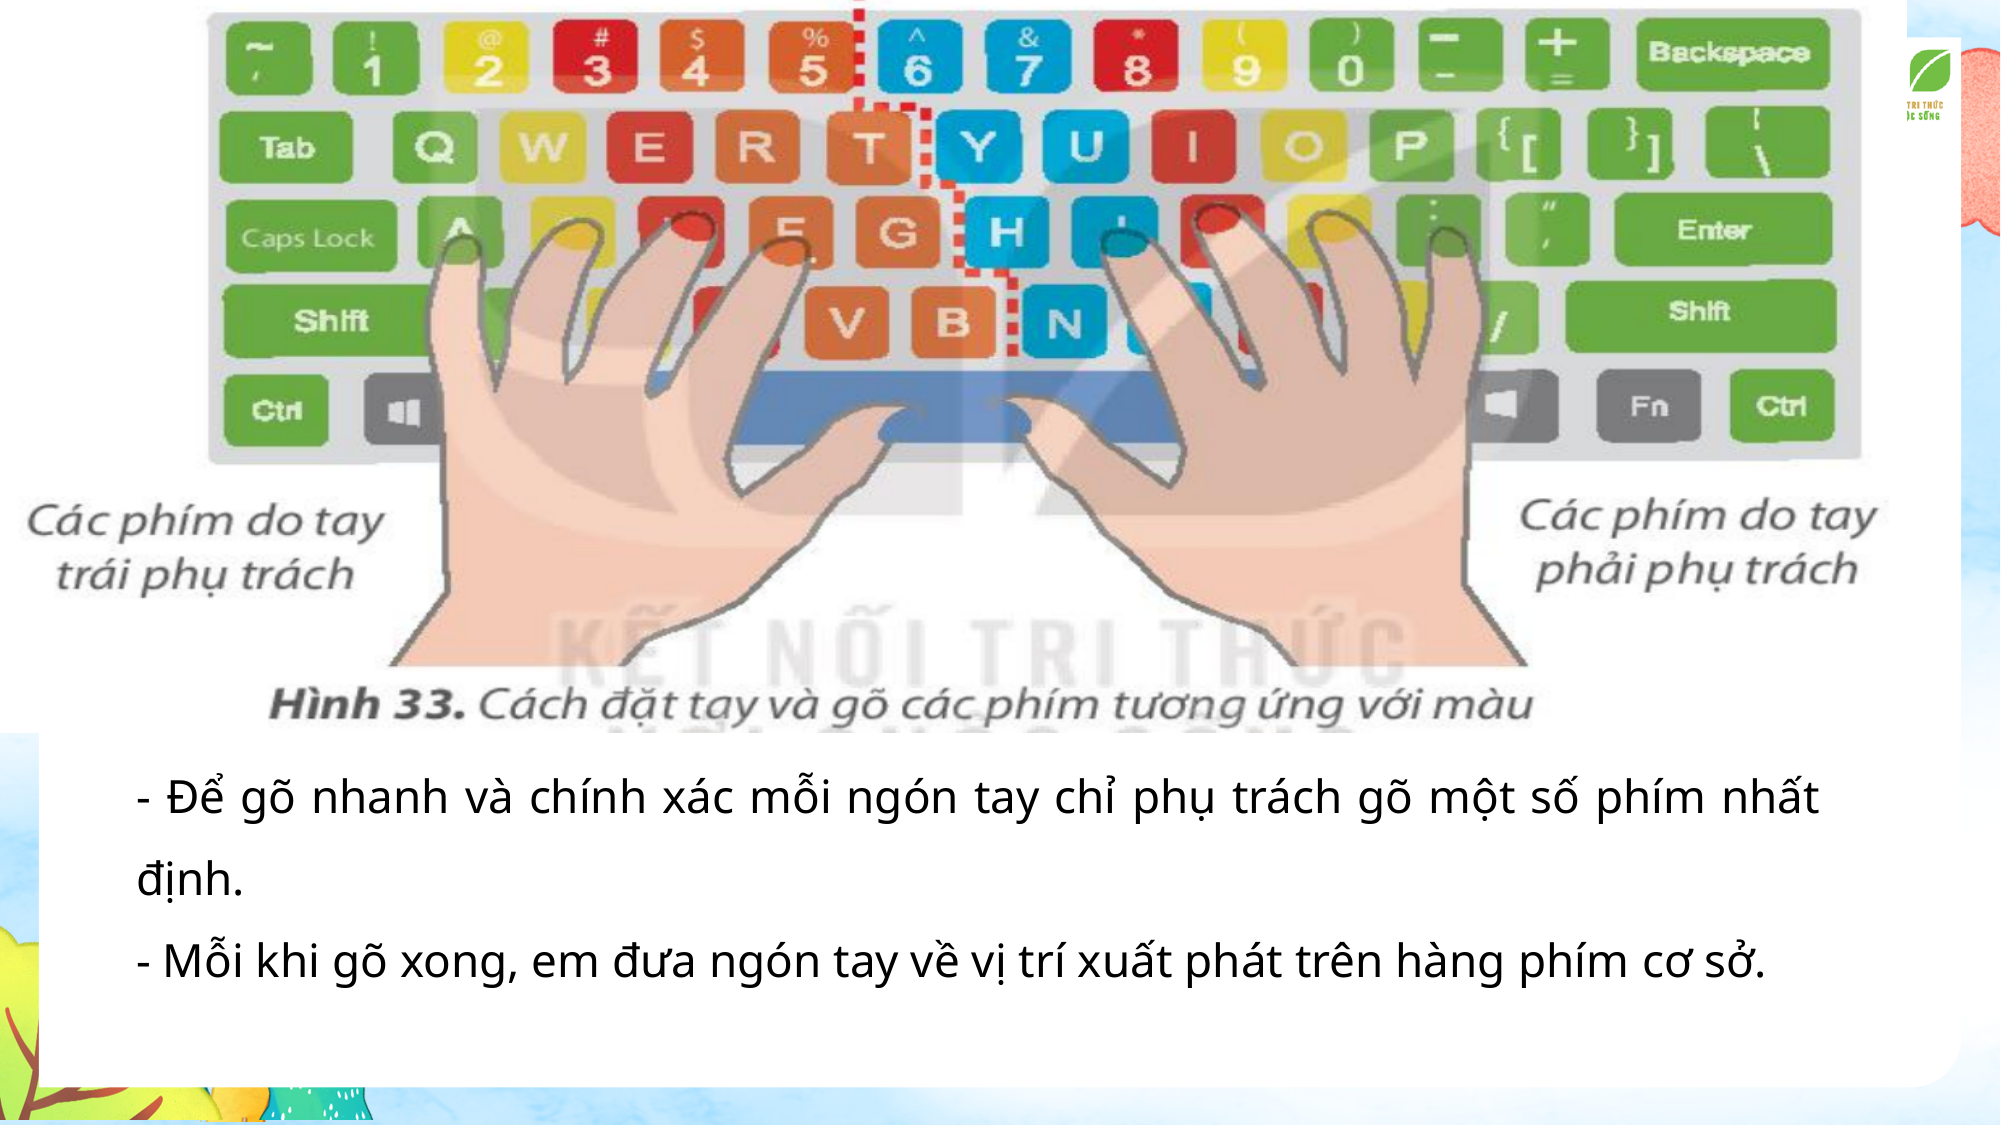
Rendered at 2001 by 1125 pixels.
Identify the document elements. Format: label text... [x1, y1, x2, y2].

text_box - Để gõ nhanh và chính xác mỗi ngón tay chỉ phụ trách gõ một số phím nhất định. - Mỗi khi gõ xong, em đưa ngón tay về vị trí xuất phát trên hàng phím cơ sở. [121, 733, 1836, 995]
picture [0, 0, 2001, 1125]
